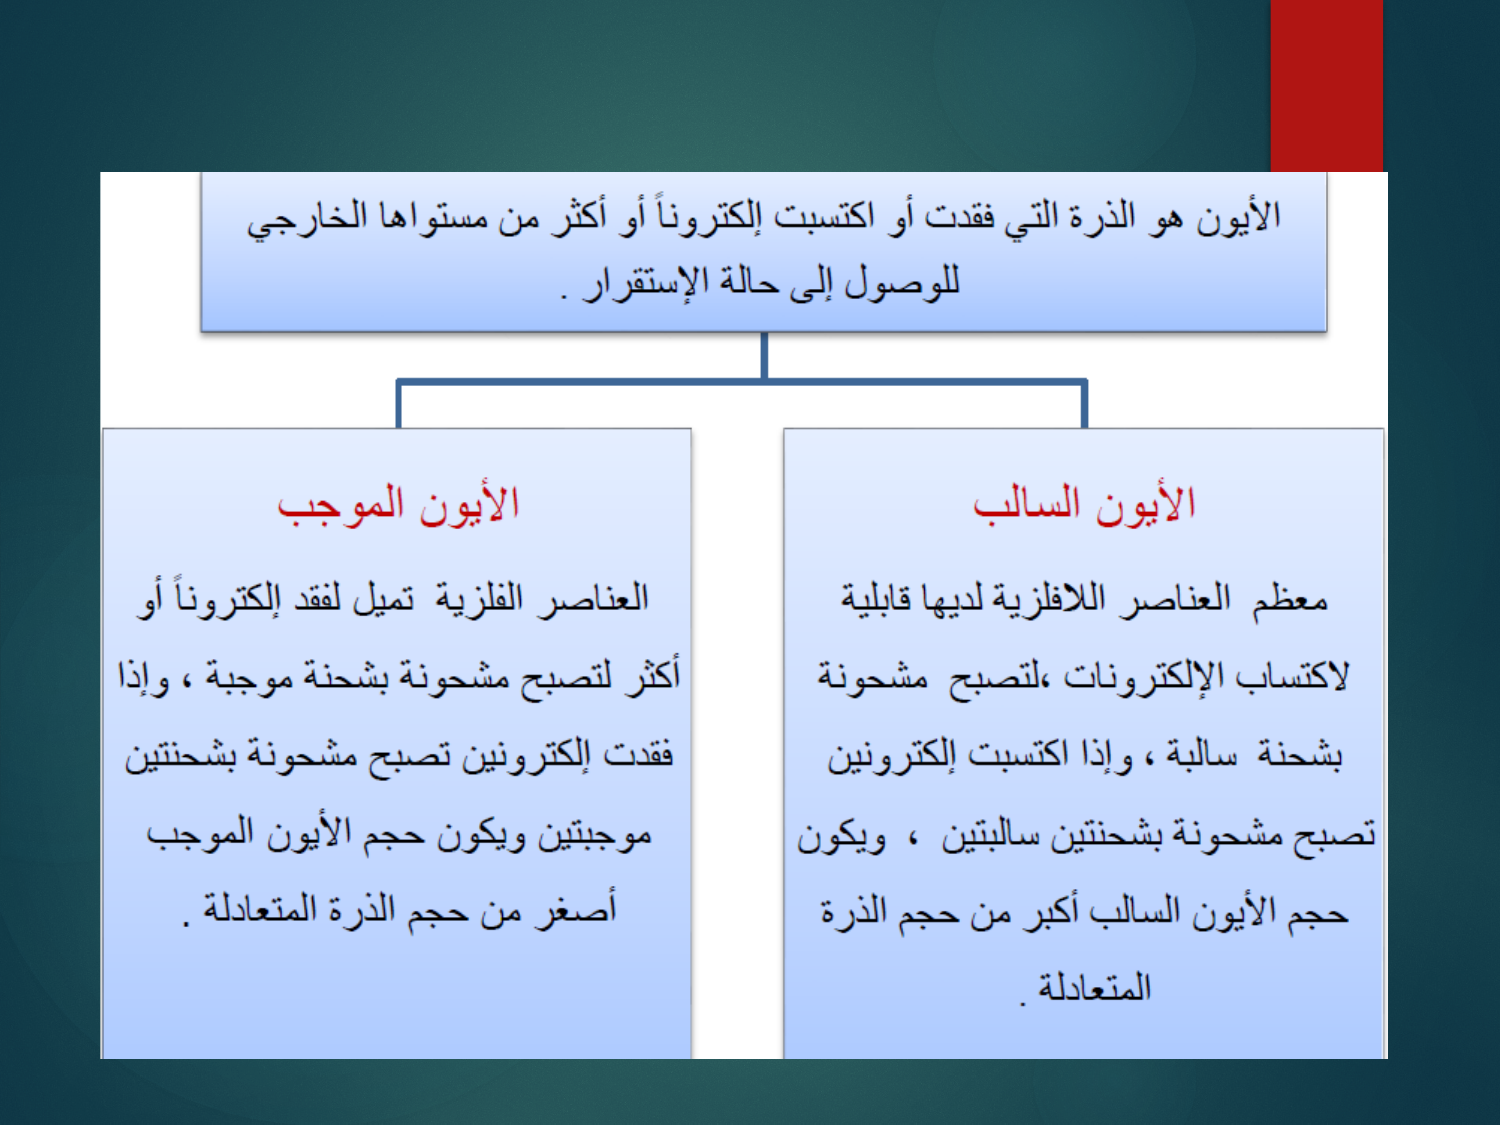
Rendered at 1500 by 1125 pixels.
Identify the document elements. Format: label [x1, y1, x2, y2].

picture [100, 172, 1389, 1059]
